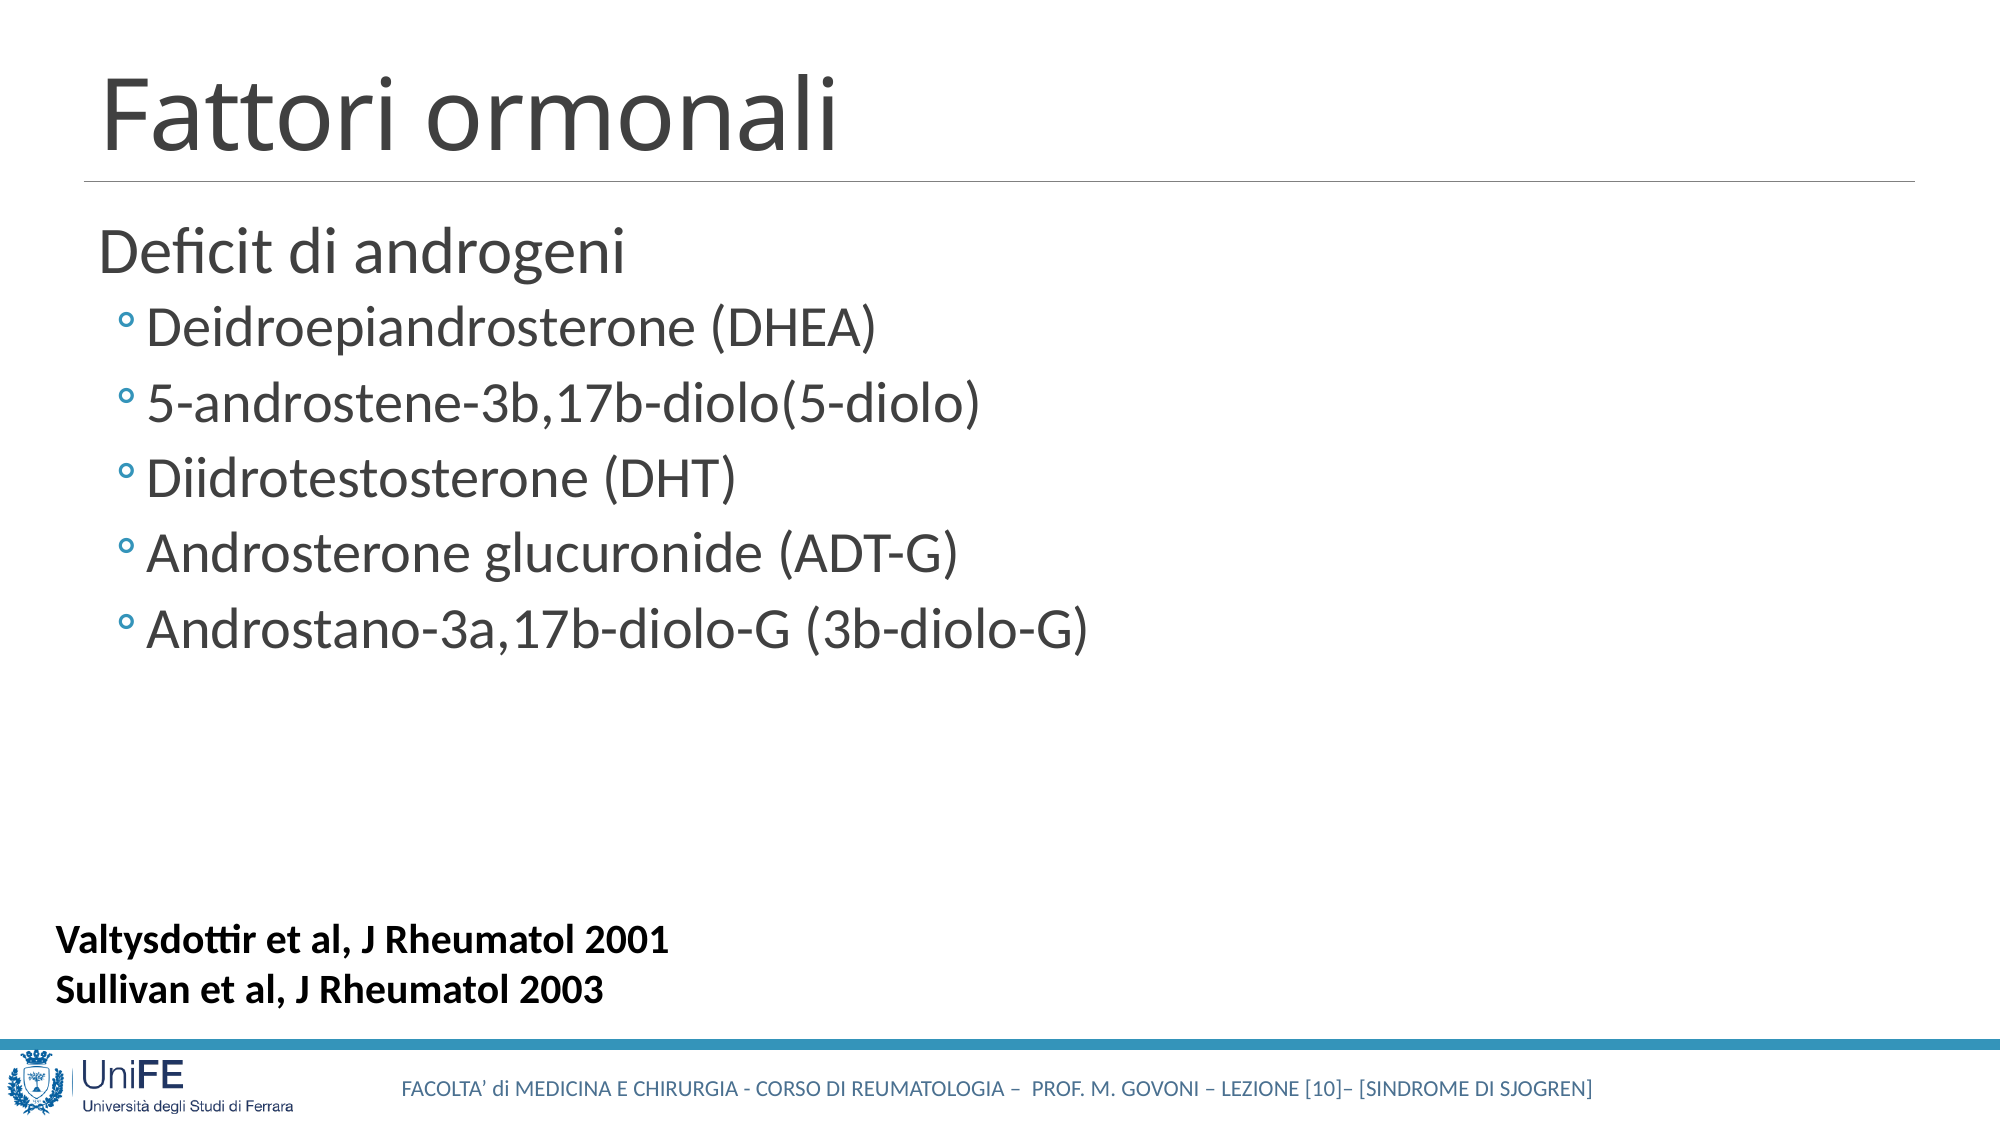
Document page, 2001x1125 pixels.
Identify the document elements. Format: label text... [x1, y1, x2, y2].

picture [83, 1060, 293, 1114]
text_box Valtysdottir et al, J Rheumatol 2001 Sullivan et al, J Rheumatol 2003 [40, 904, 686, 1020]
title Fattori ormonali [83, 47, 1916, 179]
list Deficit di androgeni Deidroepiandrosterone (DHEA) 5-androstene-3b,17b-diolo(5-diolo) Diidrotestosterone (DHT) Androsterone glucuronide (ADT-G) Androstano-3a,17b-diolo-G (3b-diolo-G) [83, 208, 1916, 963]
